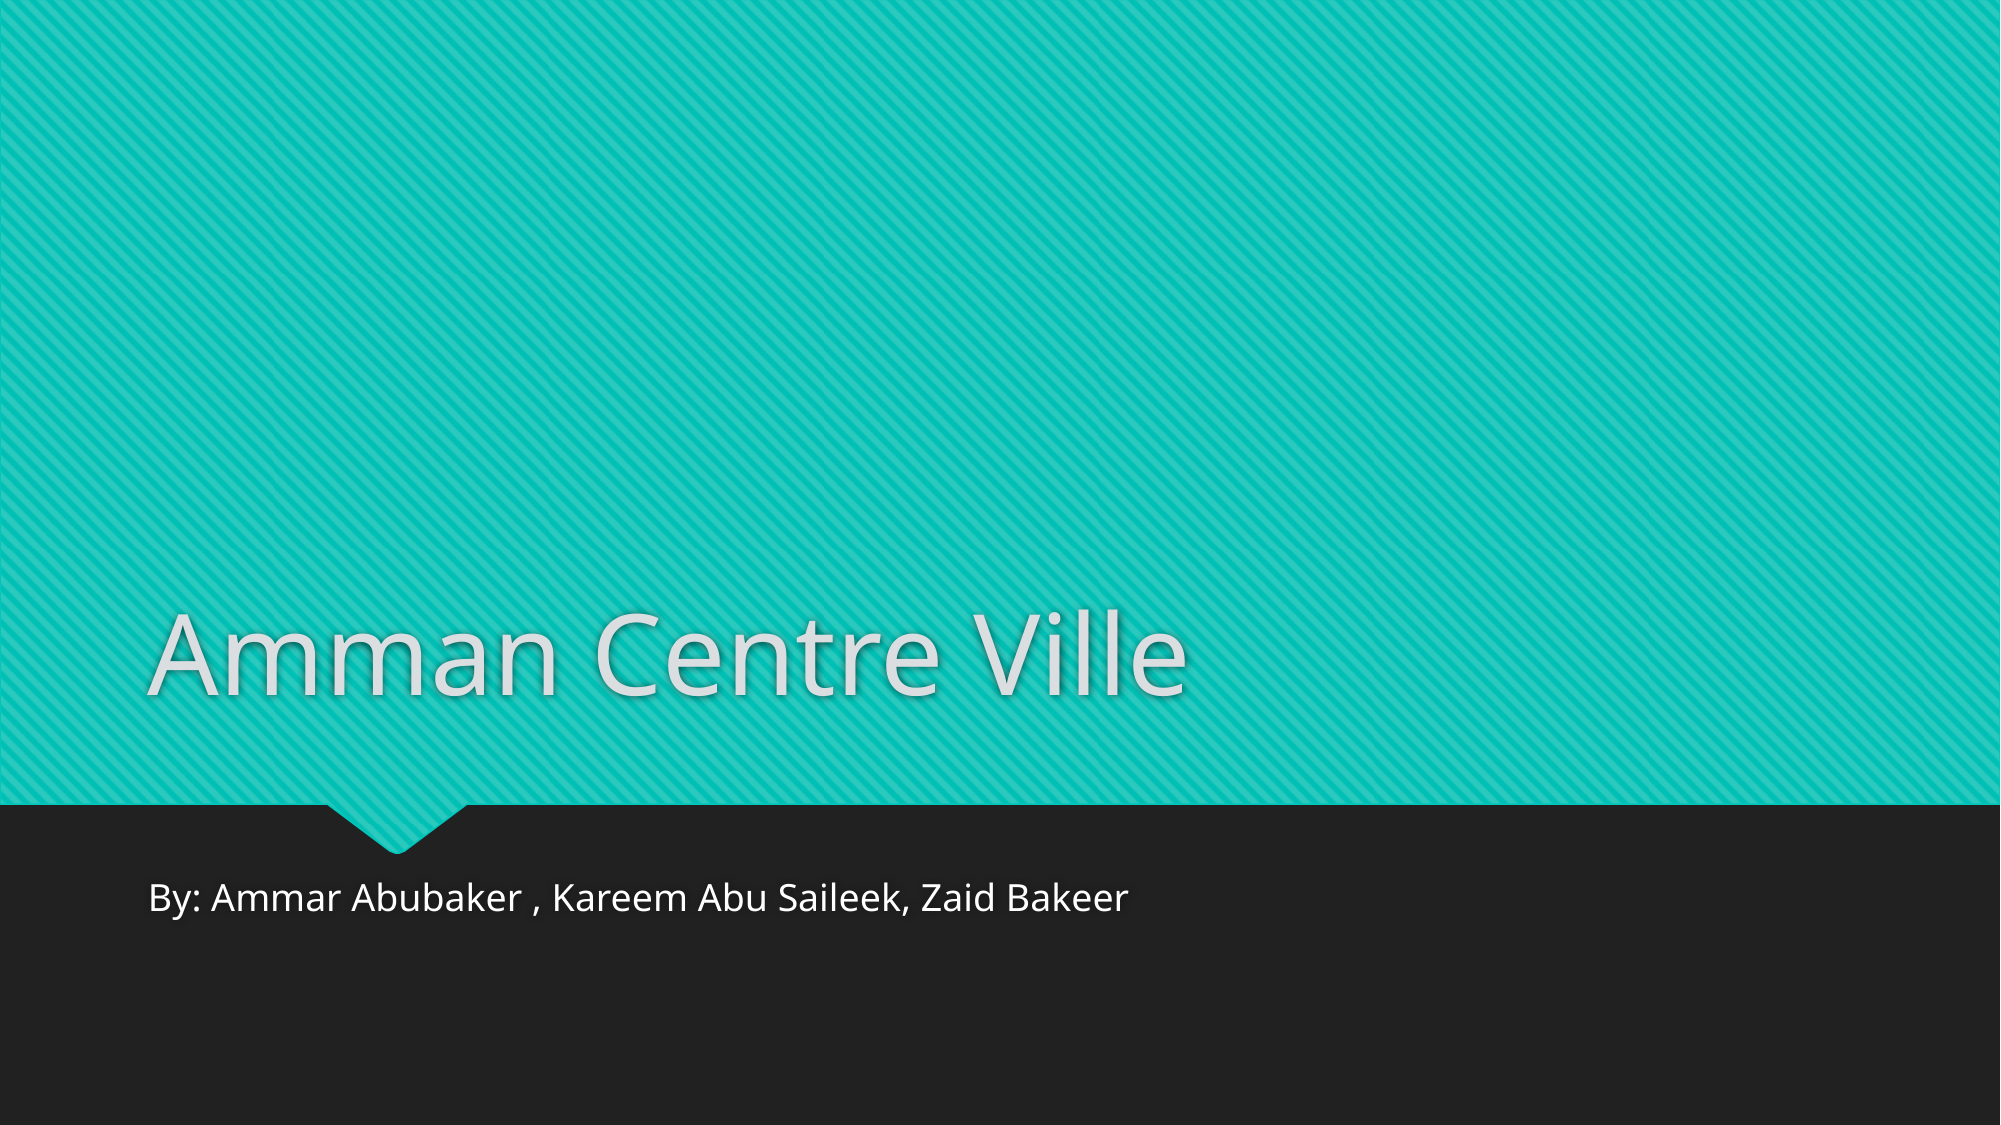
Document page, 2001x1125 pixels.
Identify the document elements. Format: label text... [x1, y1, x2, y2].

subtitle By: Ammar Abubaker , Kareem Abu Saileek, Zaid Bakeer [132, 866, 1868, 938]
title Amman Centre Ville [132, 237, 1868, 726]
